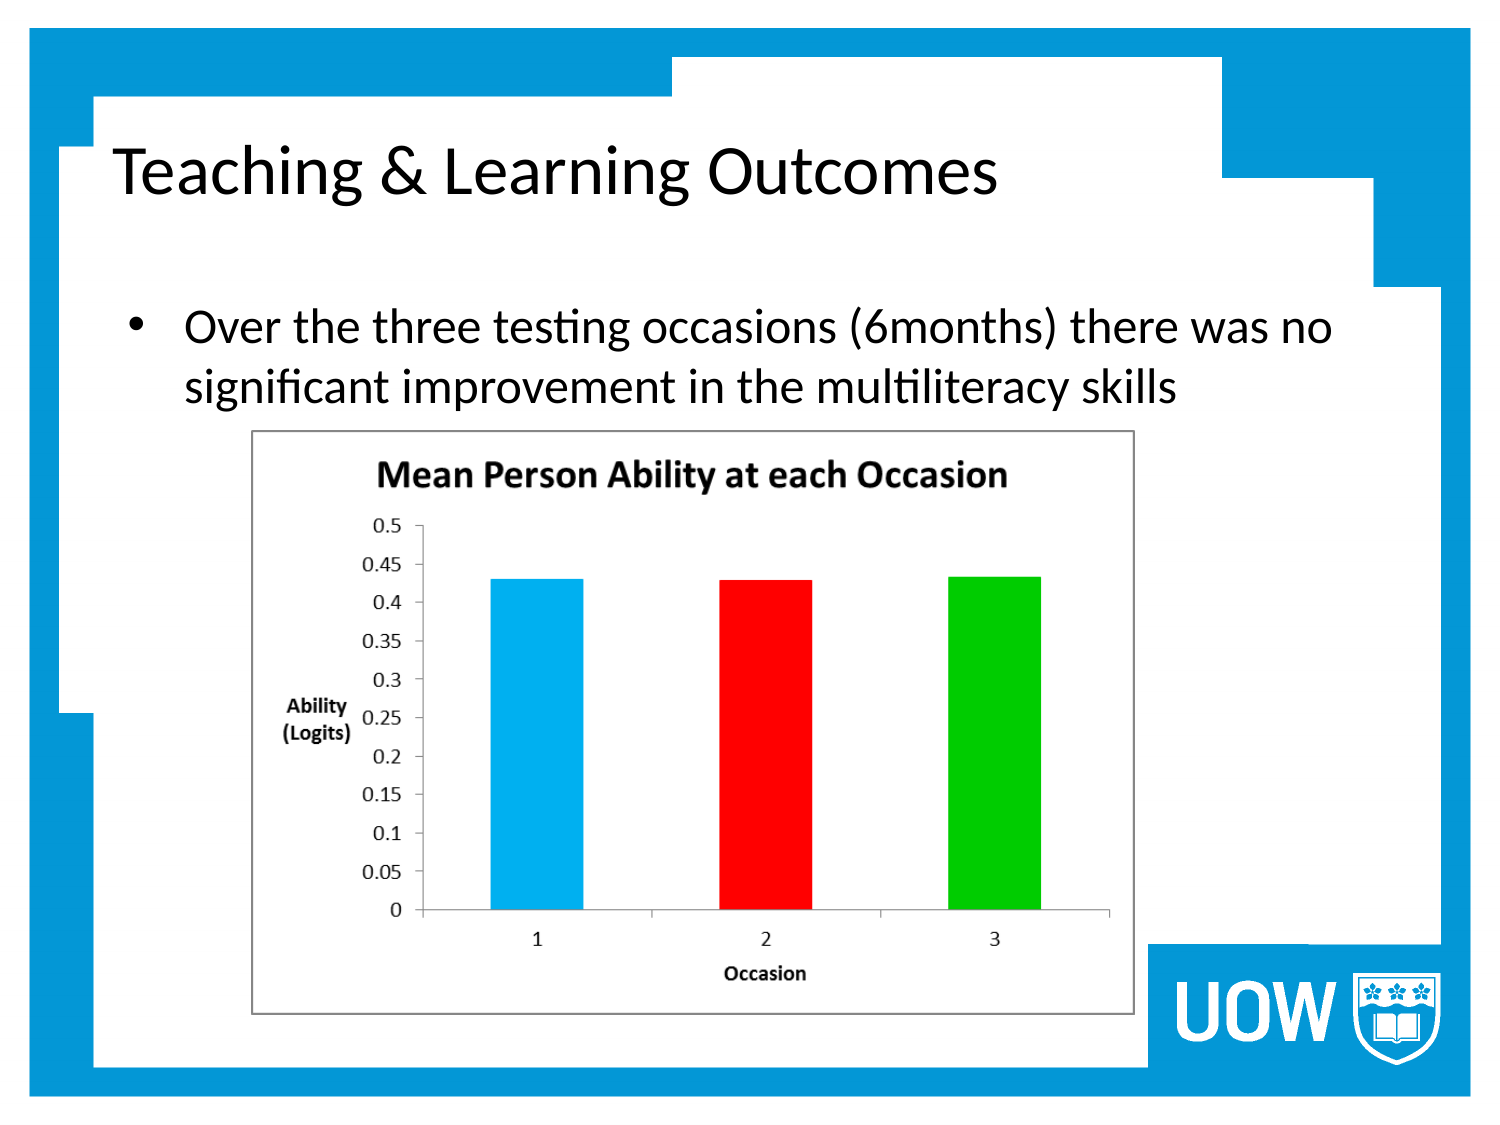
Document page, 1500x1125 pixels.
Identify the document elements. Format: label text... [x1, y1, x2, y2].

picture [0, 0, 1500, 1125]
title Teaching & Learning Outcomes [97, 110, 1371, 223]
list Over the three testing occasions (6months) there was no significant improvement in the multiliteracy skills [112, 286, 1386, 813]
